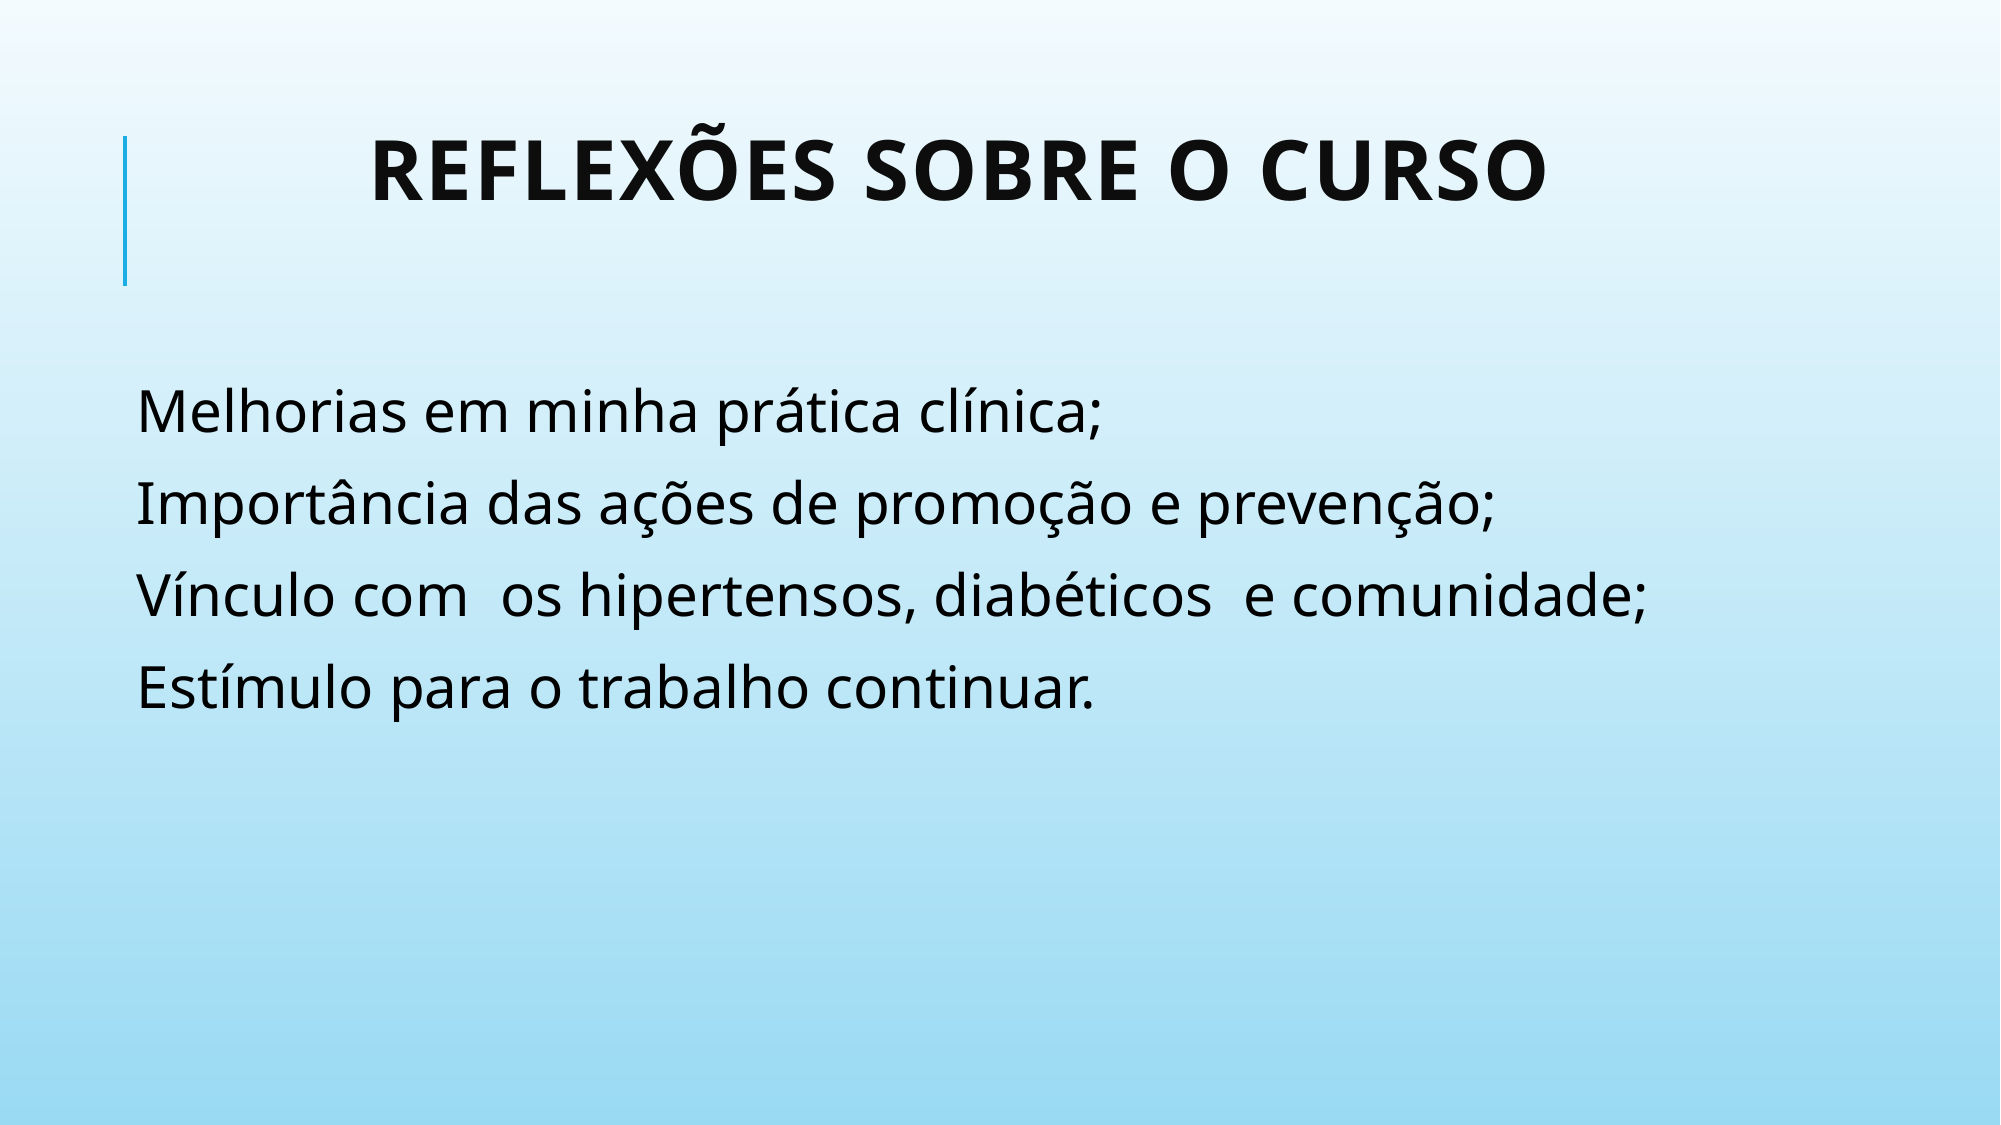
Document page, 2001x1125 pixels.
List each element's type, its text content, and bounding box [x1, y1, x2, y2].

list Melhorias em minha prática clínica; Importância das ações de promoção e prevenção; Vínculo com os hipertensos, diabéticos e comunidade; Estímulo para o trabalho continuar. [113, 375, 1763, 1035]
title Reflexões sobre o curso [353, 53, 1949, 300]
